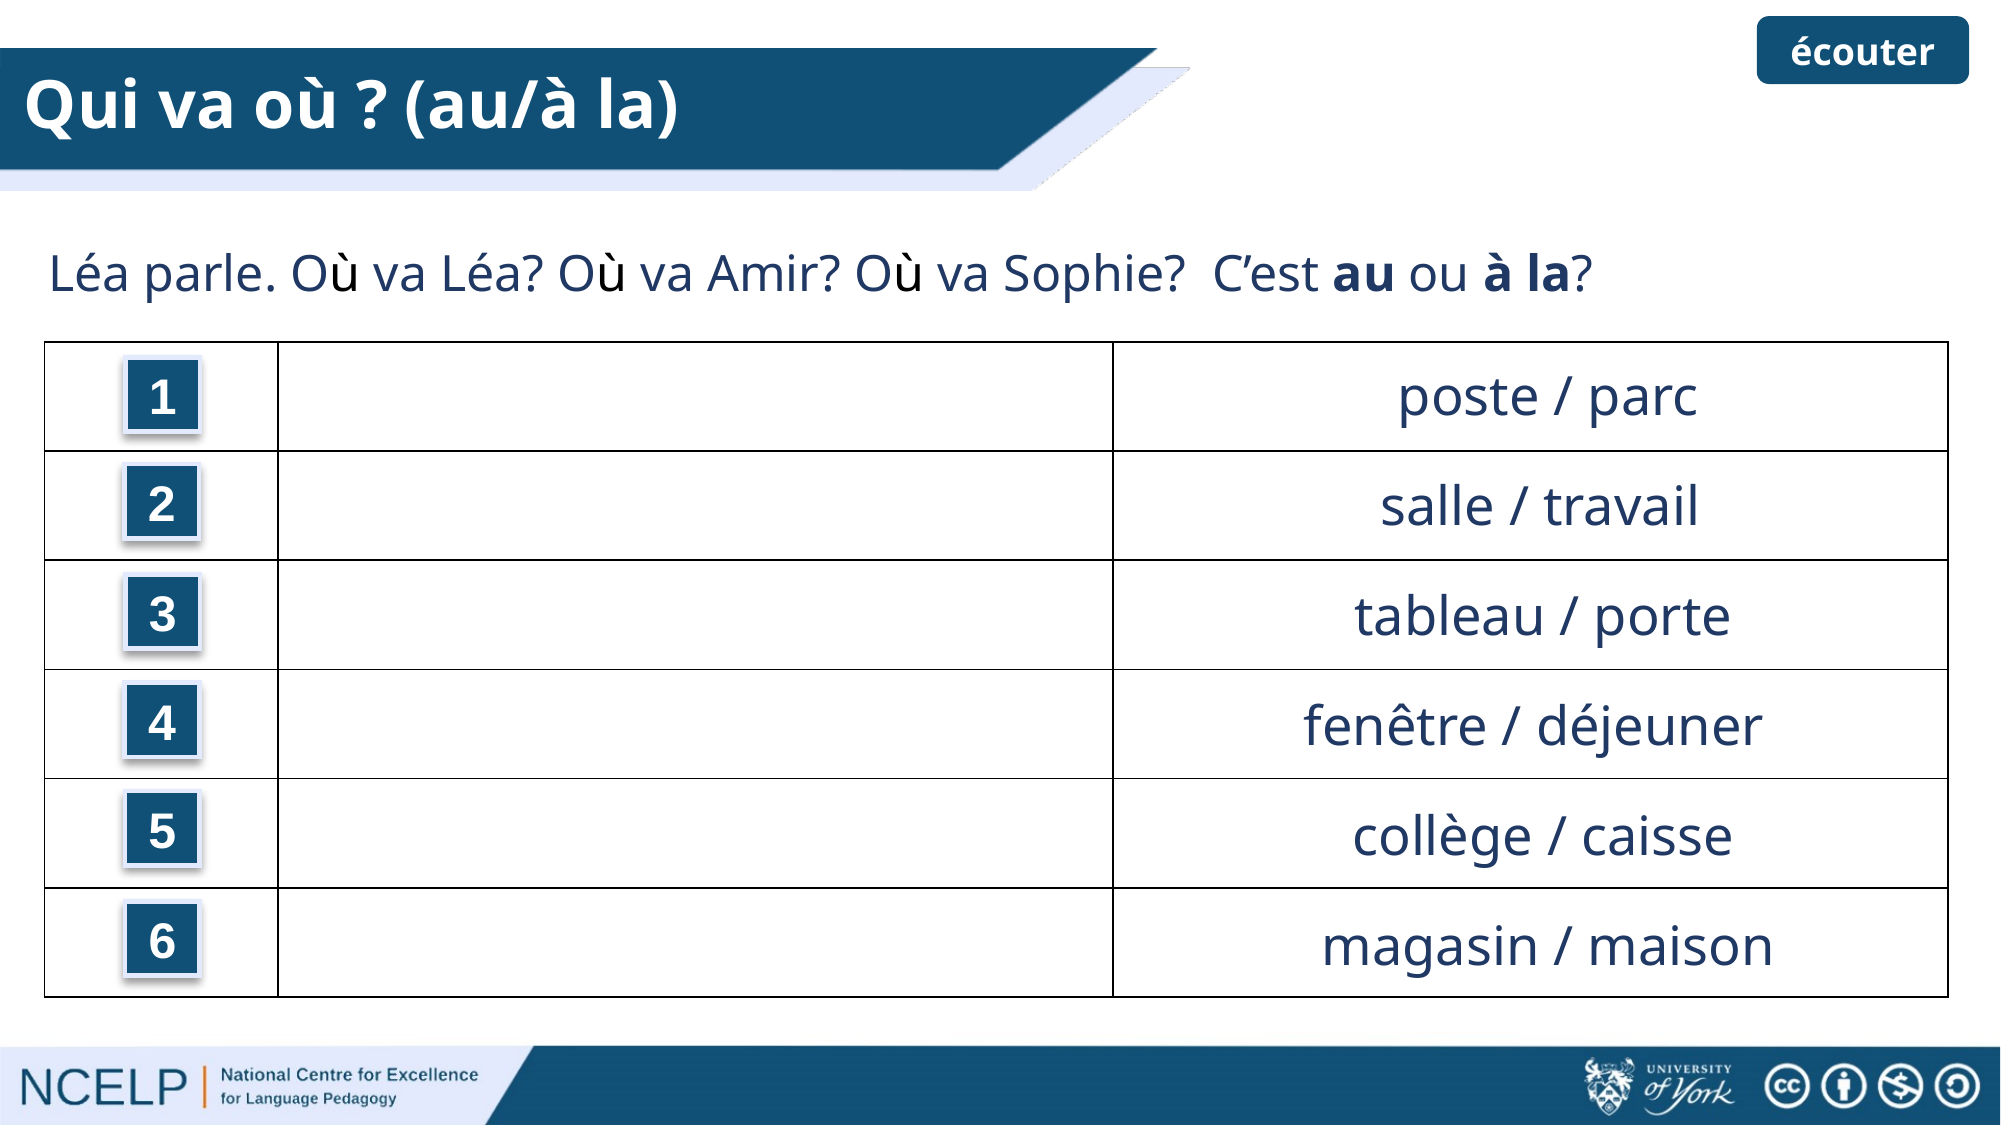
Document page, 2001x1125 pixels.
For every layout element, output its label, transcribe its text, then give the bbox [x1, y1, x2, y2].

table_cell [1114, 670, 1947, 778]
table_cell [45, 561, 277, 669]
table_cell [45, 452, 277, 559]
text_box poste / parc [1165, 354, 1932, 434]
table_cell [45, 889, 277, 996]
table_cell [279, 670, 1112, 778]
text_box écouter [1756, 16, 1970, 85]
text_box tableau / porte [1160, 573, 1927, 654]
table_cell [1114, 889, 1947, 996]
text_box 3 [125, 573, 201, 650]
table_cell [45, 779, 277, 887]
table_header [279, 343, 1112, 450]
text_box 4 [124, 682, 200, 758]
text_box Léa parle. Où va Léa? Où va Amir? Où va Sophie? C’est au ou à la? [33, 233, 1967, 309]
text_box collège / caisse [1160, 793, 1927, 939]
text_box 5 [124, 790, 200, 866]
table_cell [1114, 561, 1947, 669]
text_box magasin / maison [1165, 903, 1932, 984]
table_cell [279, 452, 1112, 559]
text_box fenêtre / déjeuner [1159, 683, 1937, 829]
table_cell [279, 561, 1112, 669]
text_box 1 [124, 356, 201, 433]
table_header [45, 343, 277, 450]
table_cell [1927, 779, 1947, 887]
table_cell [279, 889, 1112, 996]
table_cell [1114, 452, 1947, 559]
table_header [1114, 343, 1947, 450]
table_cell [279, 779, 1112, 887]
text_box 6 [124, 900, 201, 977]
picture [0, 0, 2001, 1125]
table_cell [1114, 779, 1160, 887]
table_cell [45, 670, 277, 778]
text_box salle / travail [1157, 463, 1924, 544]
text_box 2 [123, 463, 200, 539]
